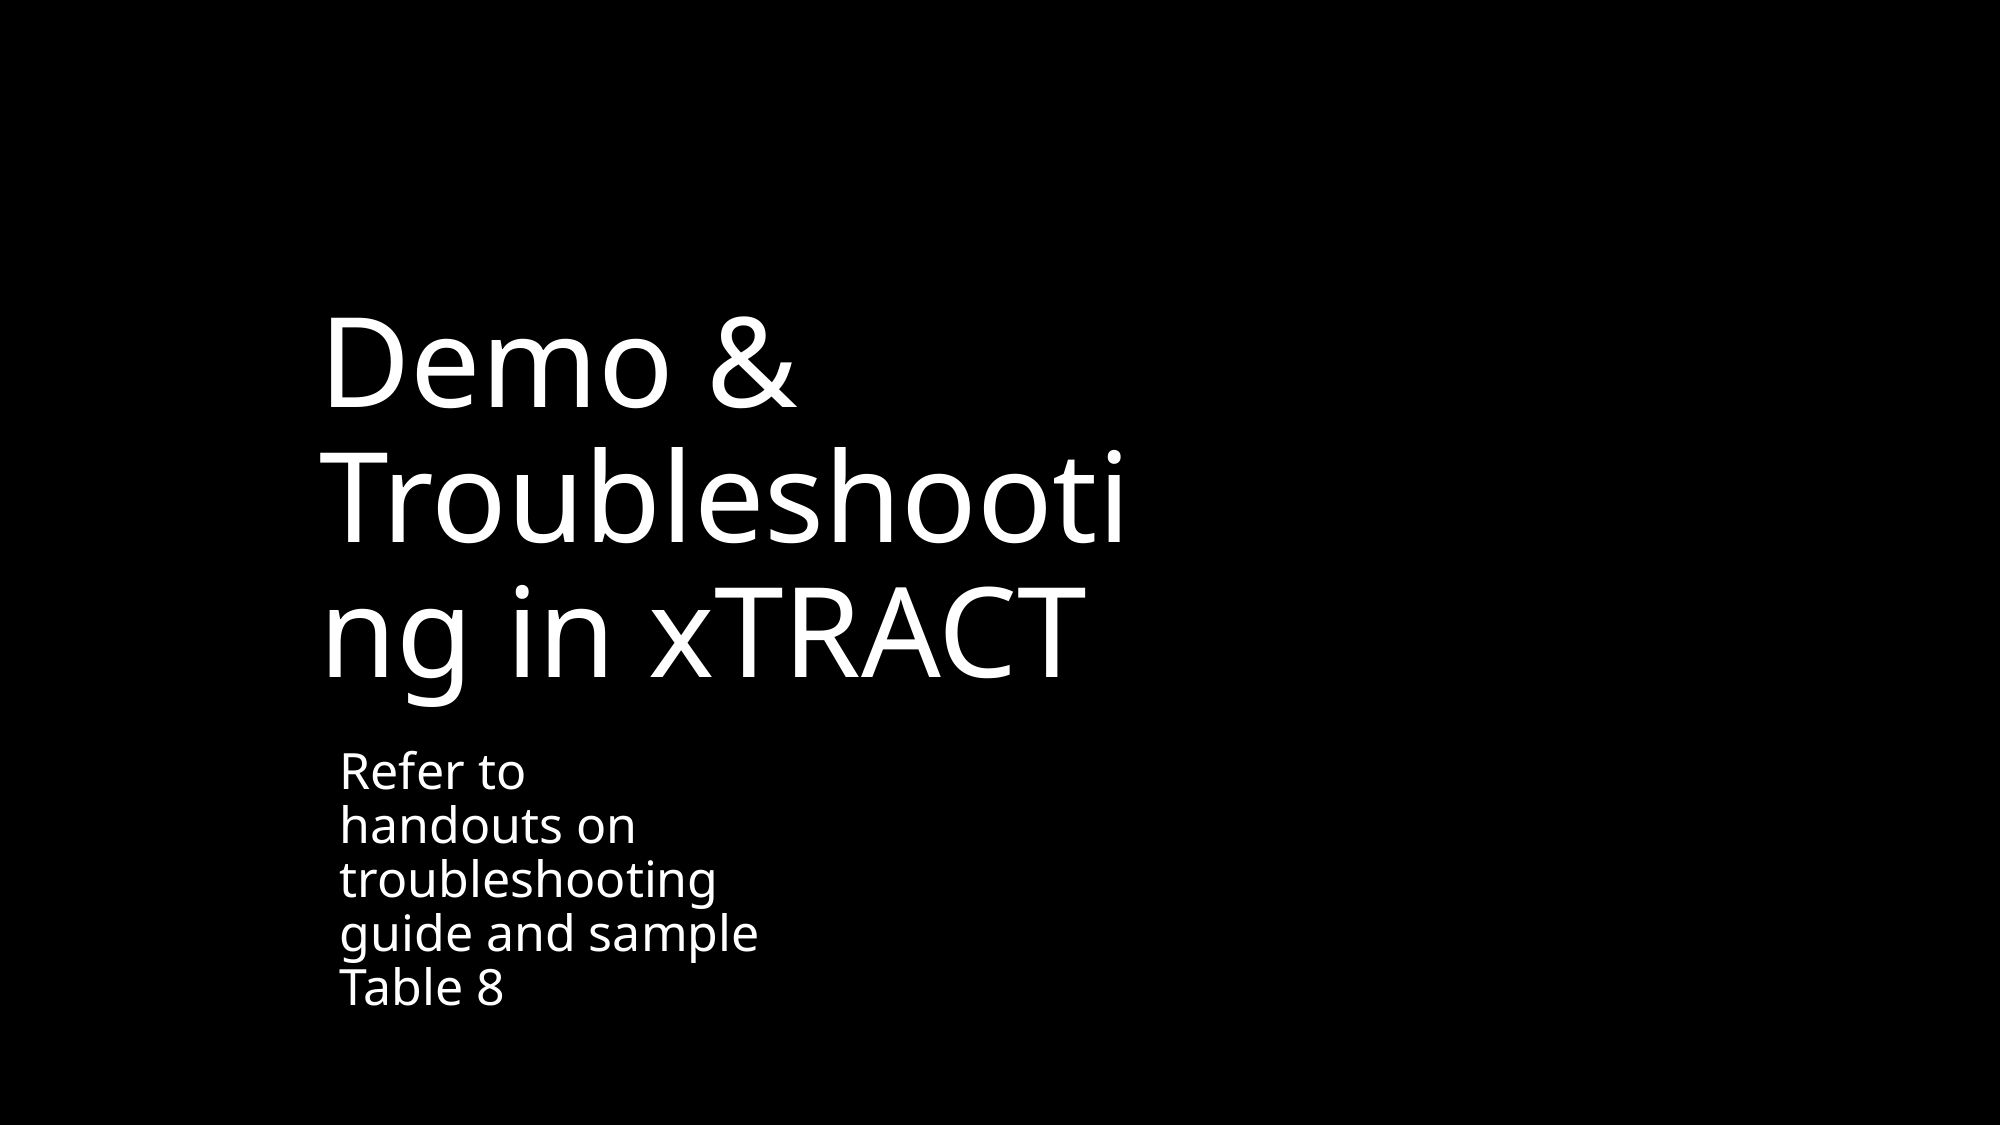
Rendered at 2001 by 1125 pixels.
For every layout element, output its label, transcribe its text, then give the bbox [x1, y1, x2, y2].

title Demo & Troubleshooting in xTRACT [304, 393, 1165, 611]
text_box Refer to handouts on troubleshooting guide and sample Table 8 [324, 773, 778, 991]
